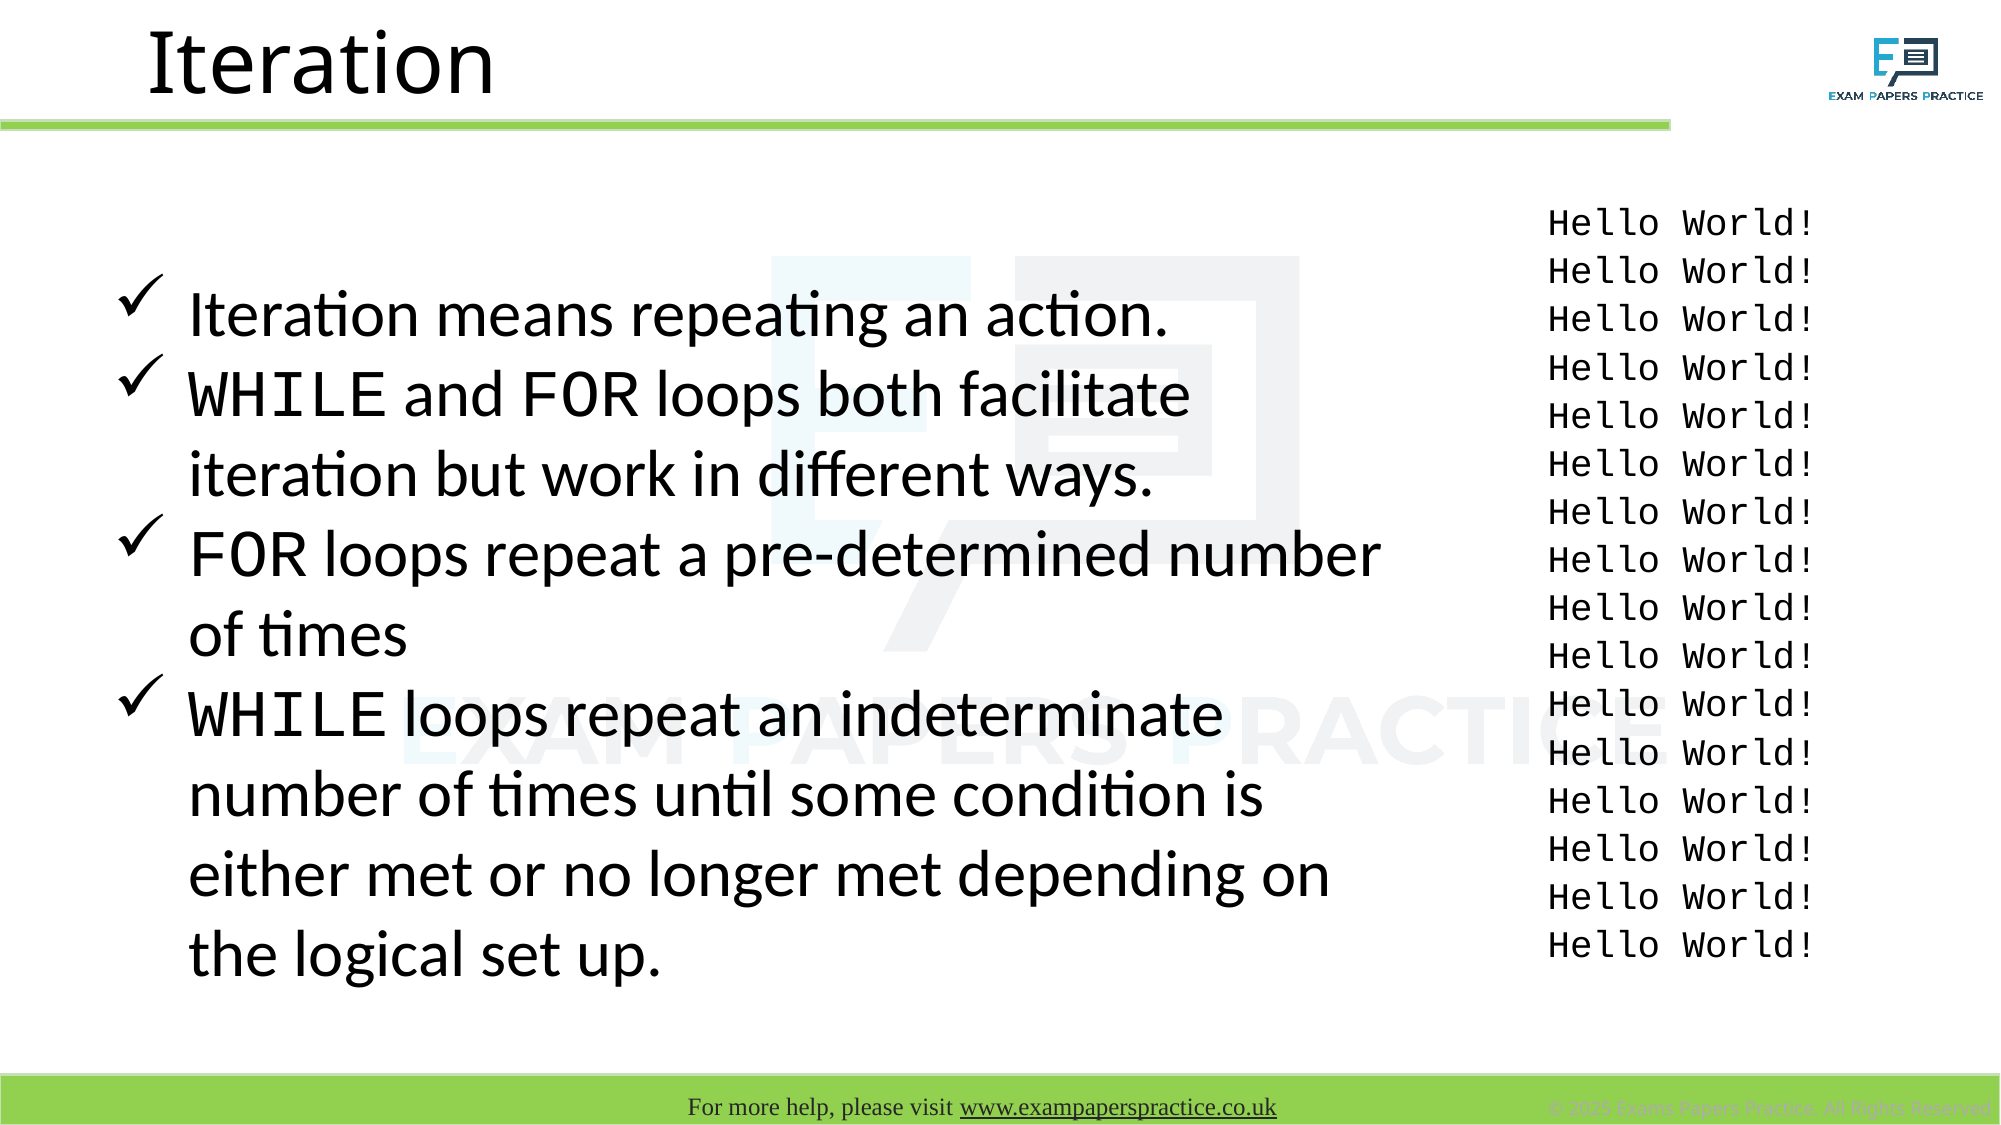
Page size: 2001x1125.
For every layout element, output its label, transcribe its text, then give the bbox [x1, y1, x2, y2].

text_box Iteration means repeating an action. WHILE and FOR loops both facilitate iteration but work in different ways. FOR loops repeat a pre-determined number of times WHILE loops repeat an indeterminate number of times until some condition is either met or no longer met depending on the logical set up. [98, 262, 1449, 1055]
title Iteration [132, 11, 1858, 121]
text_box Hello World! Hello World! Hello World! Hello World! Hello World! Hello World! Hello World! Hello World! Hello World! Hello World! Hello World! Hello World! Hello World! Hello World! Hello World! Hello World! [1533, 187, 1929, 973]
